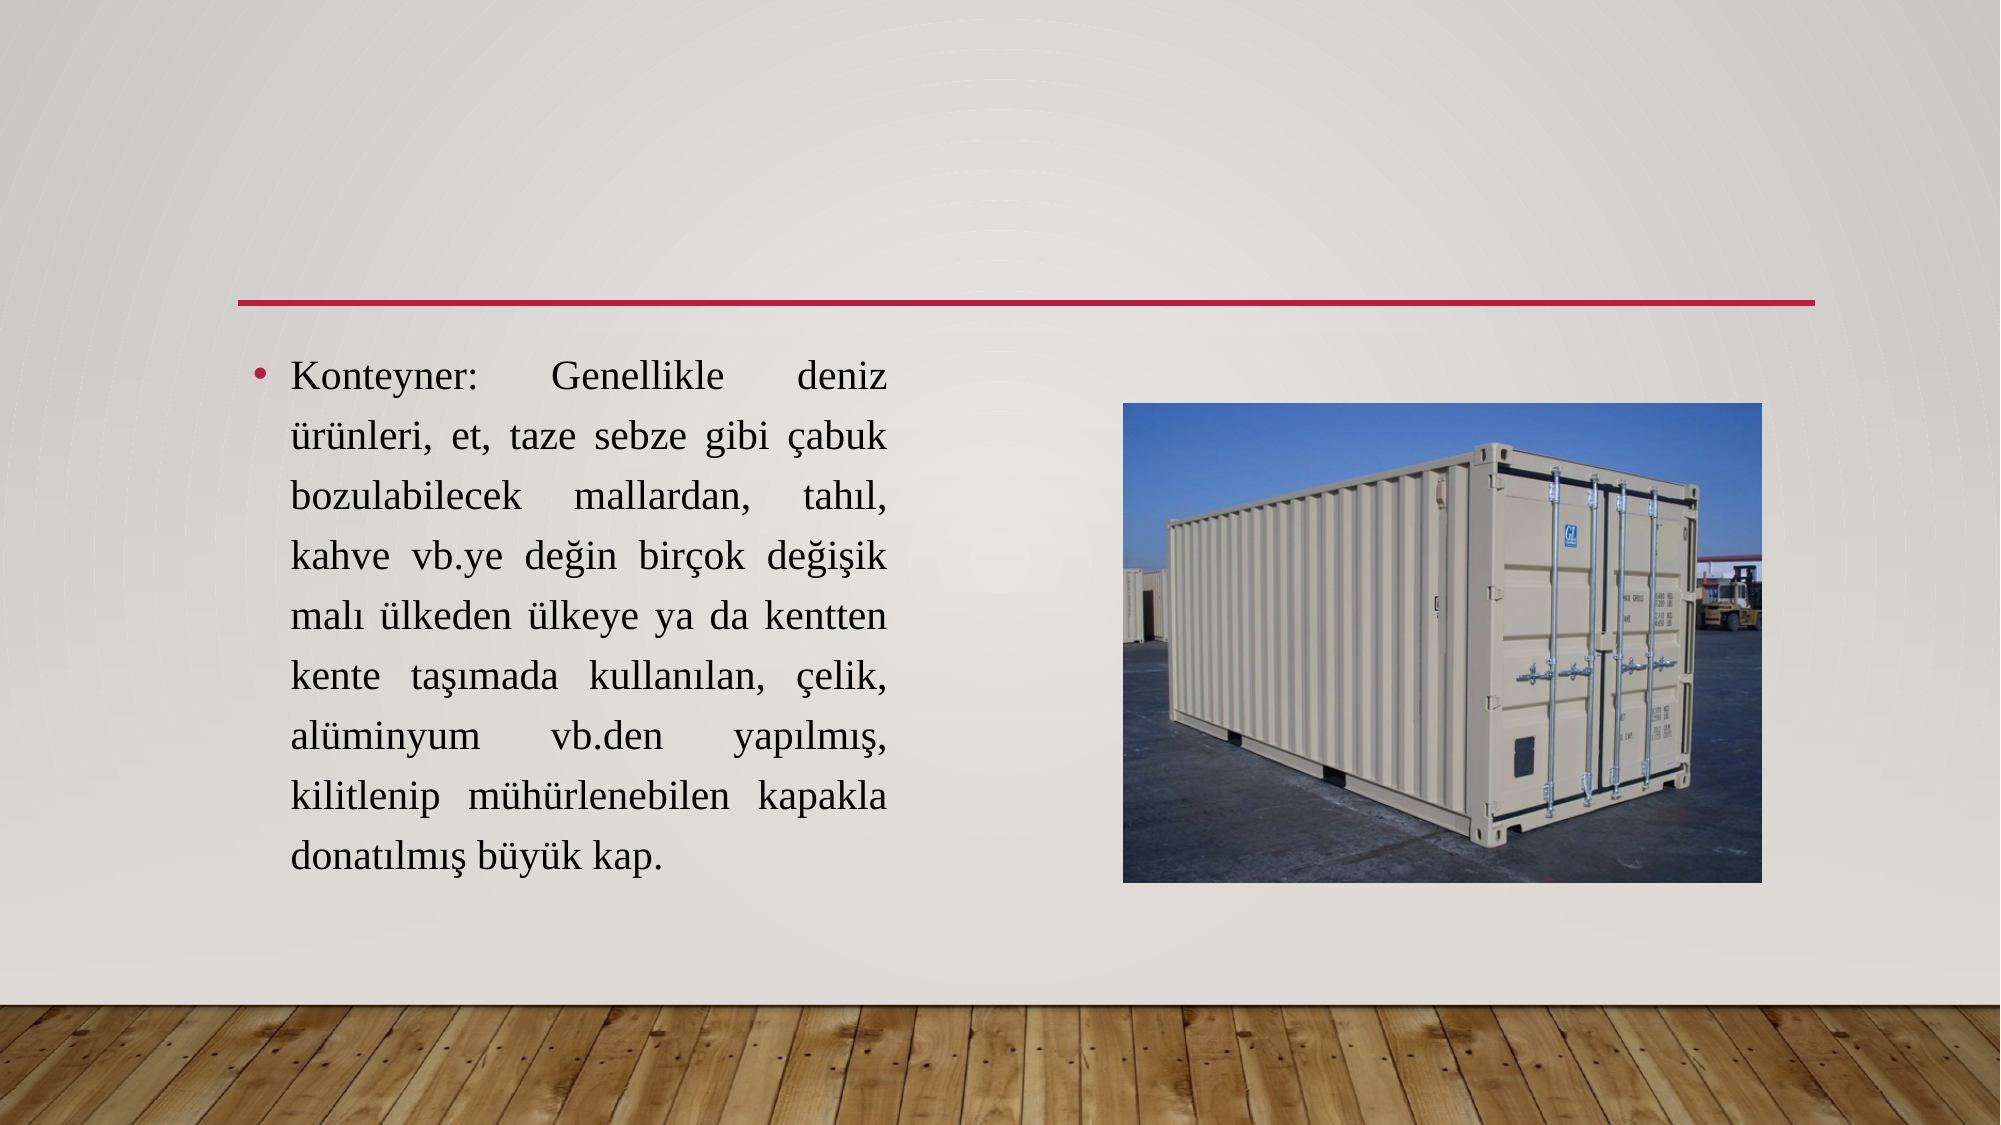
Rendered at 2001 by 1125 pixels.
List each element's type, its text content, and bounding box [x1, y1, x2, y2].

picture [0, 1005, 2000, 1125]
list Konteyner: Genellikle deniz ürünleri, et, taze sebze gibi çabuk bozulabilecek mallardan, tahıl, kahve vb.ye değin birçok değişik malı ülkeden ülkeye ya da kentten kente taşımada kullanılan, çelik, alüminyum vb.den yapılmış, kilitlenip mühürlenebilen kapakla donatılmış büyük kap. [238, 330, 903, 909]
picture [1123, 403, 1763, 883]
